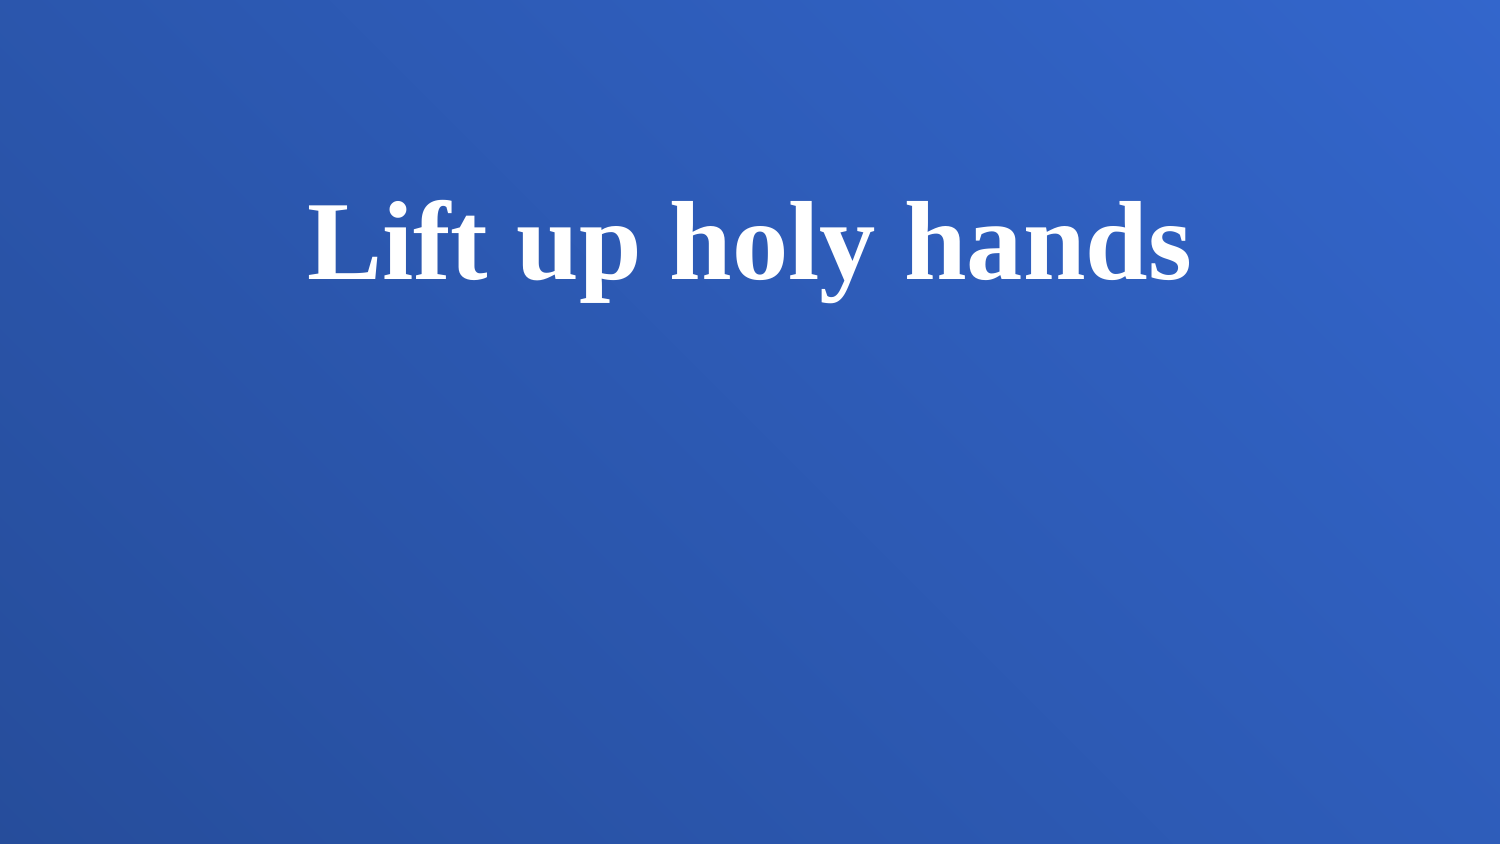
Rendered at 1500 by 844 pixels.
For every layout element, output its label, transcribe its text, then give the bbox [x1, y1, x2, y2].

text_box Lift up holy hands [0, 159, 1500, 310]
